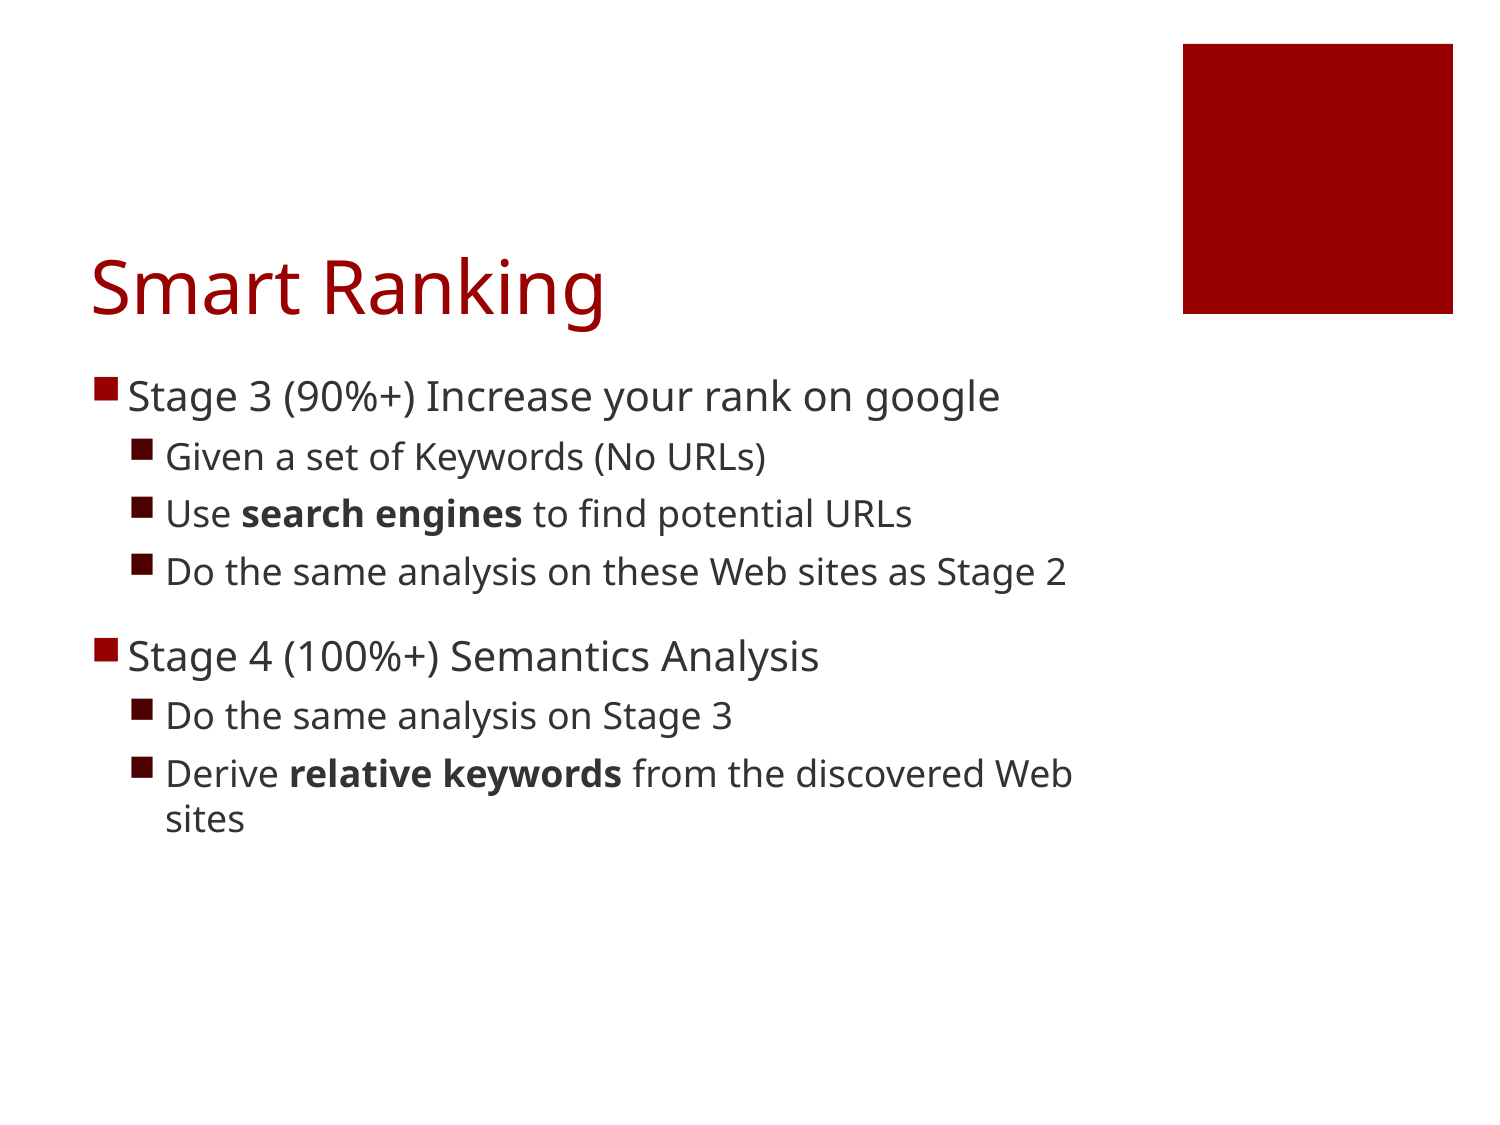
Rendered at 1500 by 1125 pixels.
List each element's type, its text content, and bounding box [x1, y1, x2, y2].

title Smart Ranking [75, 149, 1143, 338]
list Stage 3 (90%+) Increase your rank on google Given a set of Keywords (No URLs) Use search engines to find potential URLs Do the same analysis on these Web sites as Stage 2 Stage 4 (100%+) Semantics Analysis Do the same analysis on Stage 3 Derive relative keywords from the discovered Web sites [75, 362, 1143, 1005]
